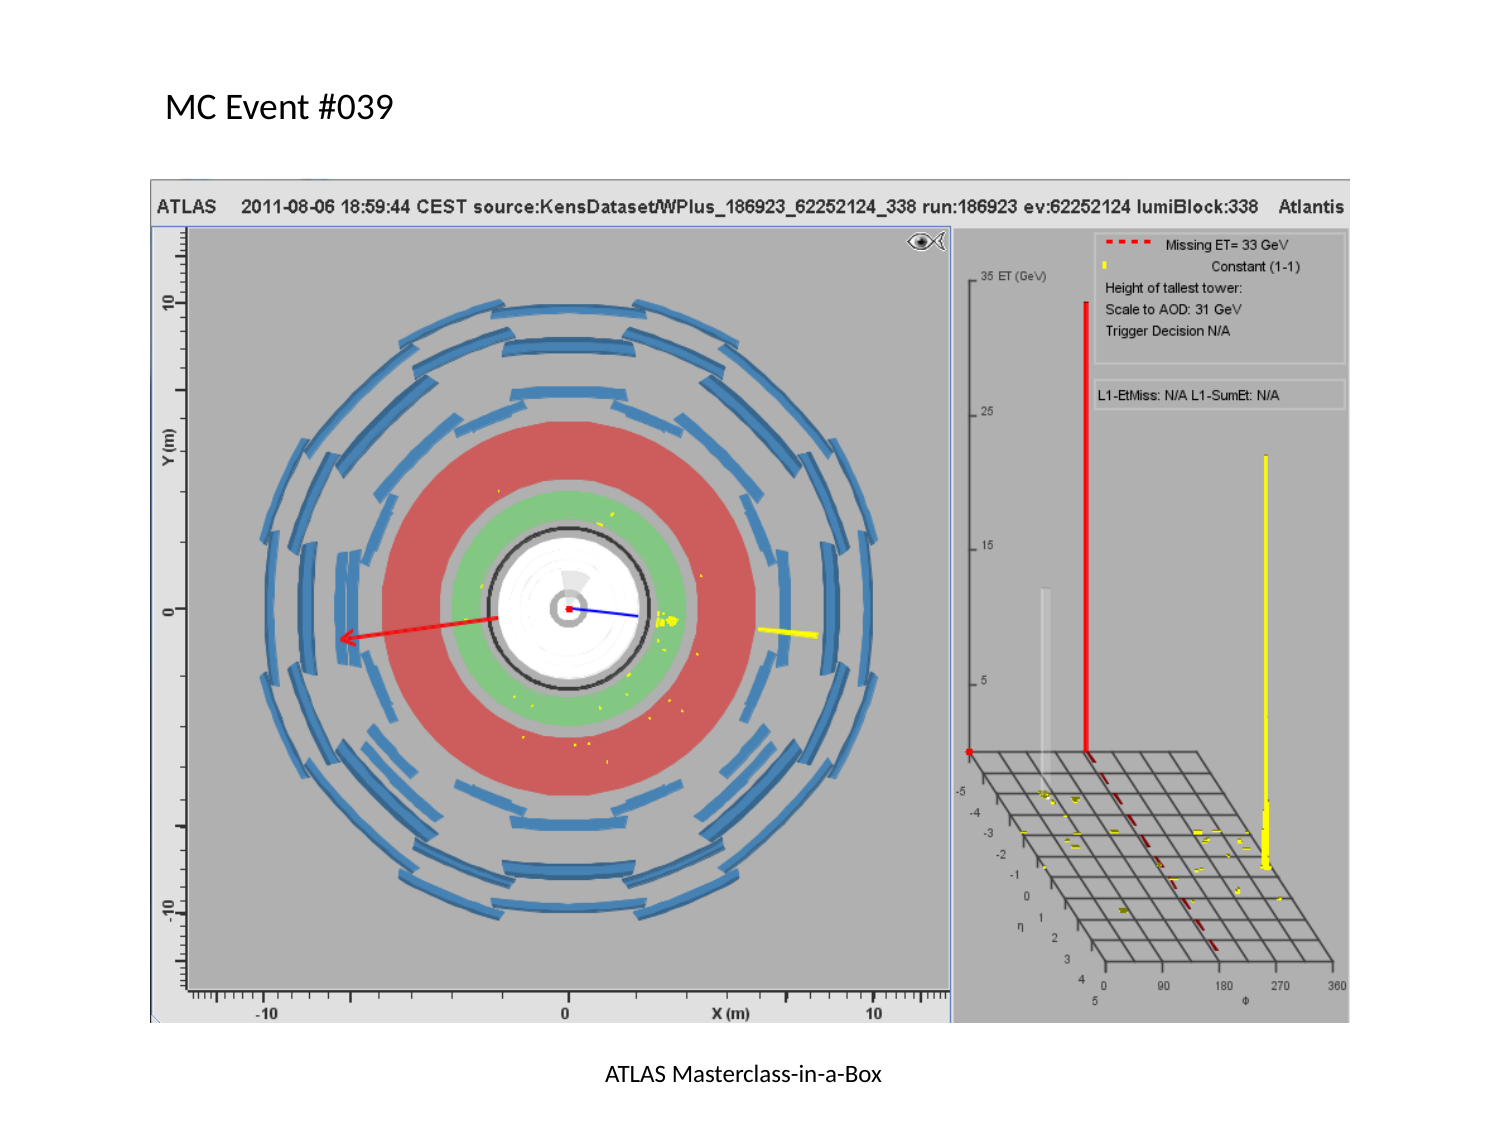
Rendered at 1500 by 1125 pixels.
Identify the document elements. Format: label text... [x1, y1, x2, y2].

picture [149, 178, 1351, 1023]
text_box MC Event #039 [149, 74, 463, 135]
